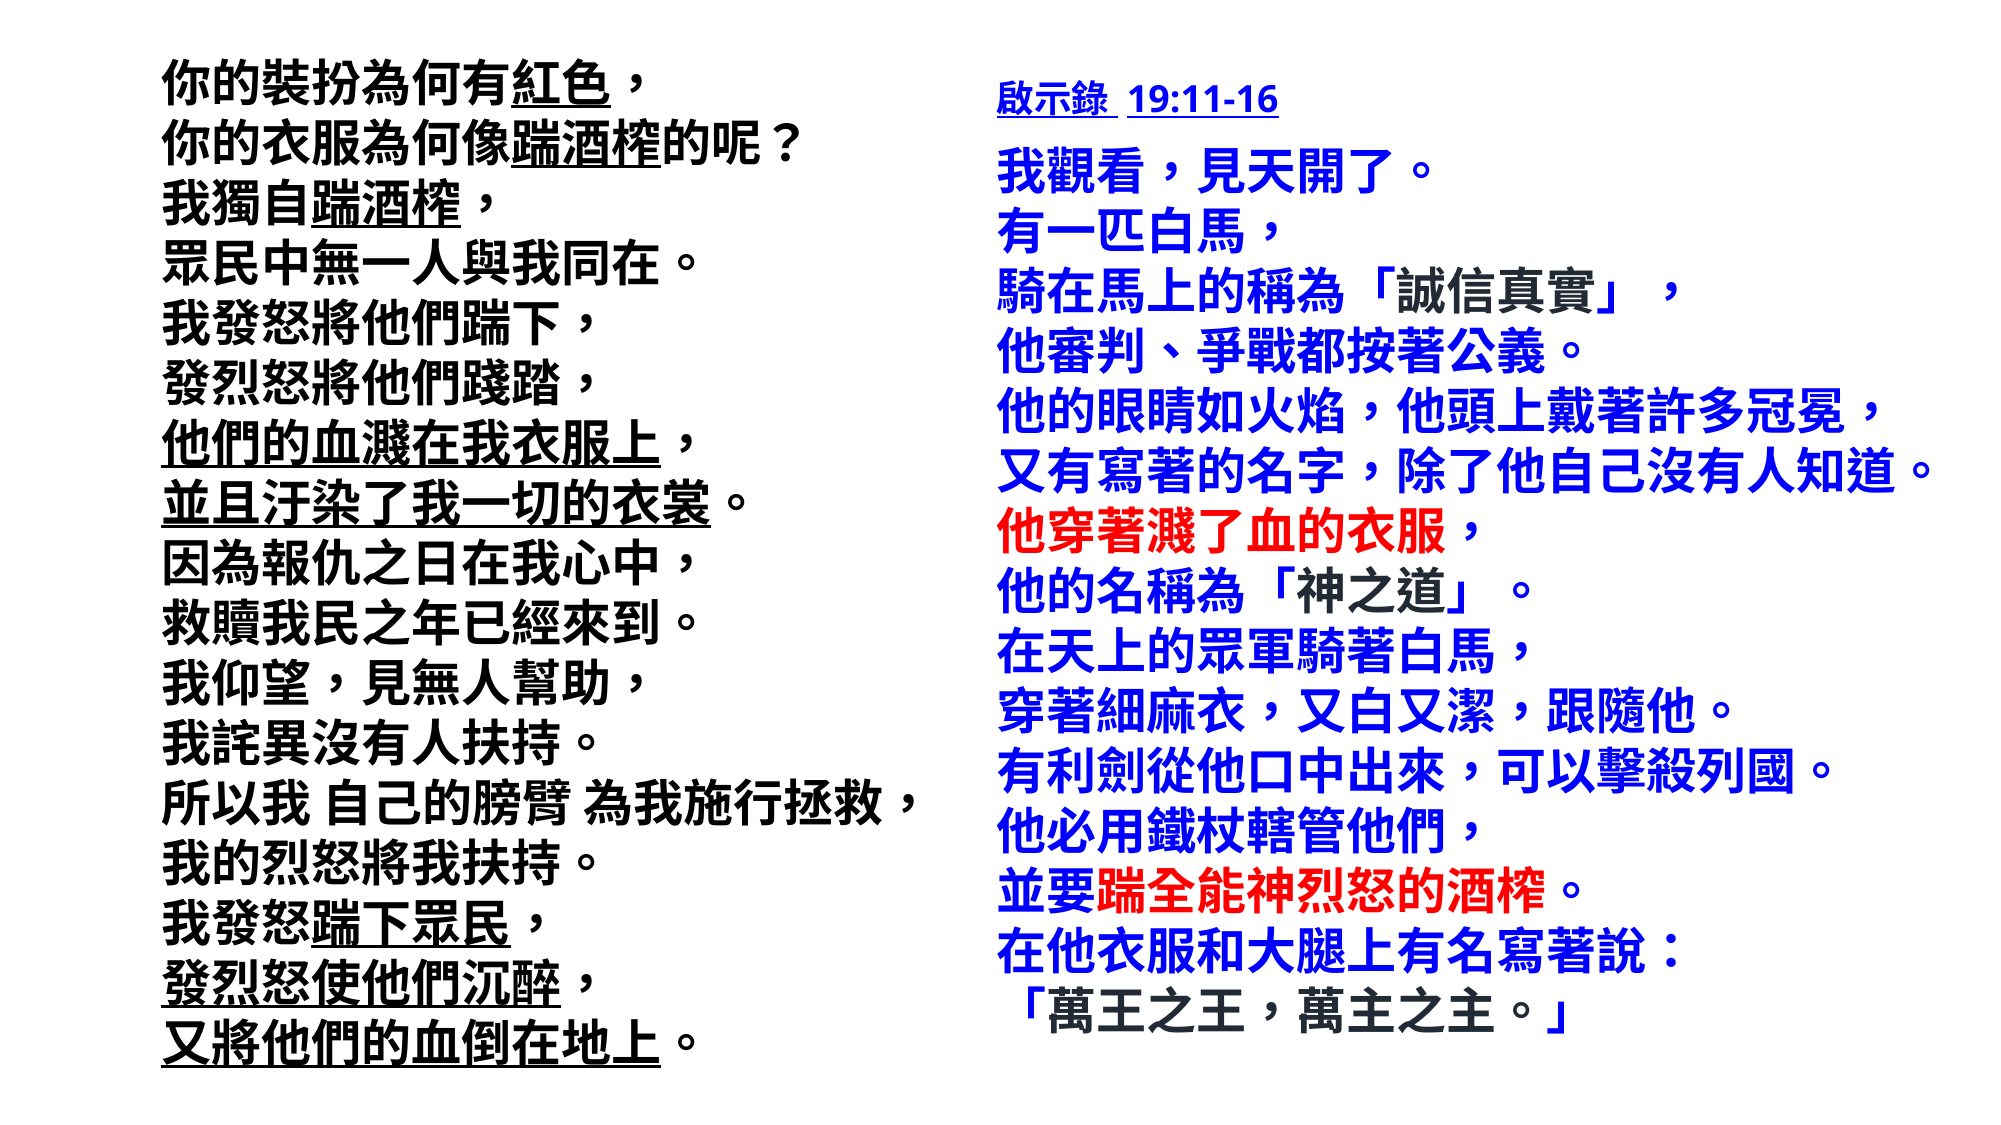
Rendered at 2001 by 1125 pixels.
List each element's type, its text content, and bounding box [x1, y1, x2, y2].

text_box 你的裝扮為何有紅色， 你的衣服為何像踹酒榨的呢？ 我獨自踹酒榨， 眾民中無一人與我同在。 我發怒將他們踹下， 發烈怒將他們踐踏， 他們的血濺在我衣服上， 並且汙染了我一切的衣裳。 因為報仇之日在我心中， 救贖我民之年已經來到。 我仰望，見無人幫助， 我詫異沒有人扶持。 所以我 自己的膀臂 為我施行拯救，我的烈怒將我扶持。 我發怒踹下眾民， 發烈怒使他們沉醉， 又將他們的血倒在地上。 [146, 43, 919, 1079]
text_box 啟示錄 19:11-16 我觀看，見天開了。 有一匹白馬， 騎在馬上的稱為「誠信真實」， 他審判、爭戰都按著公義。 他的眼睛如火焰，他頭上戴著許多冠冕， 又有寫著的名字，除了他自己沒有人知道。 他穿著濺了血的衣服， 他的名稱為「神之道」。 在天上的眾軍騎著白馬， 穿著細麻衣，又白又潔，跟隨他。 有利劍從他口中出來，可以擊殺列國。 他必用鐵杖轄管他們， 並要踹全能神烈怒的酒榨。 在他衣服和大腿上有名寫著說： 「萬王之王，萬主之主。」 [982, 67, 2000, 1048]
